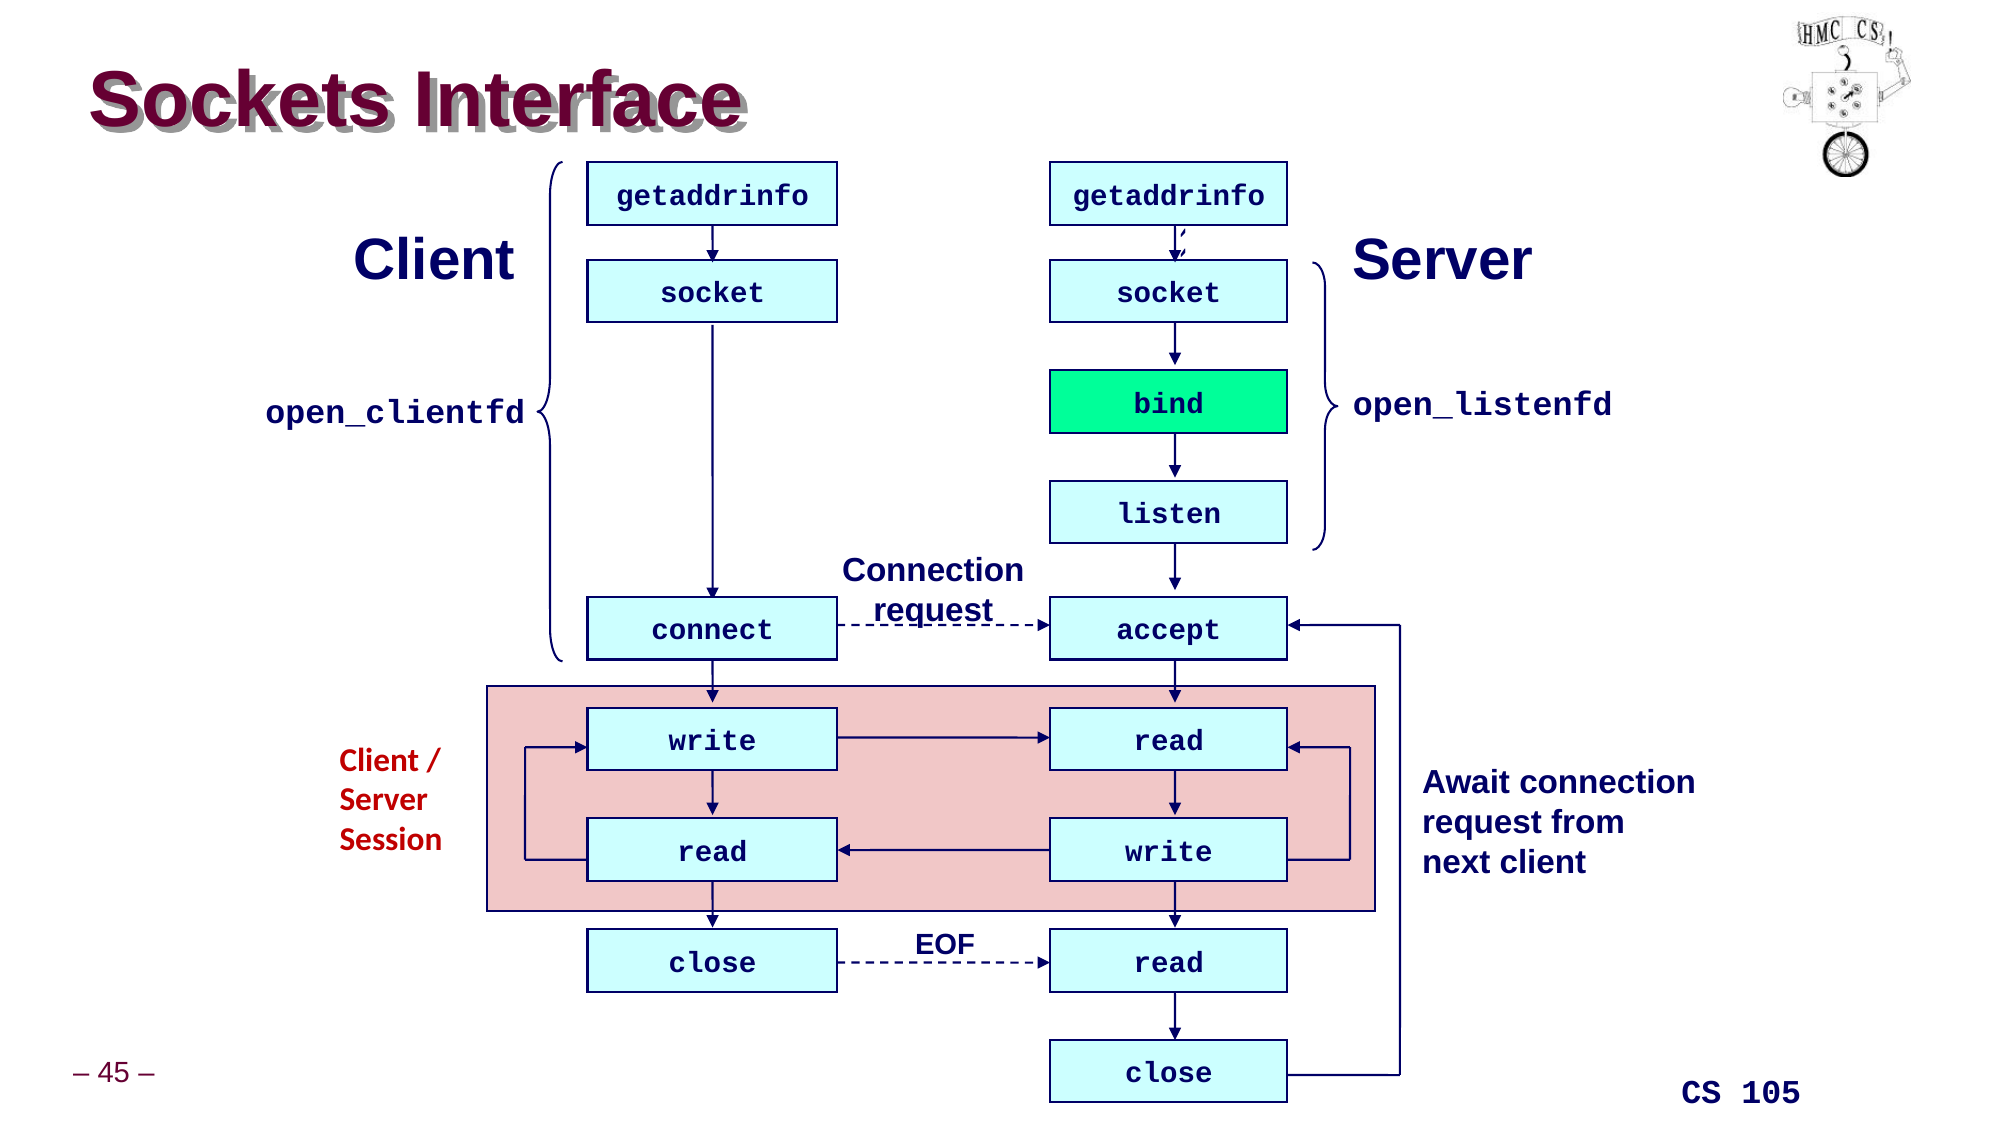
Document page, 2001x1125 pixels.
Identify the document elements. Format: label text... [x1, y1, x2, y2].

text_box [1168, 544, 1182, 591]
text_box Client [338, 213, 531, 298]
text_box Connection request [827, 540, 1040, 635]
text_box open_clientfd [250, 382, 541, 438]
text_box [1168, 992, 1182, 1040]
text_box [324, 685, 1376, 911]
text_box [706, 224, 719, 263]
text_box listen [1049, 480, 1288, 544]
text_box [1287, 618, 1400, 632]
text_box Server [1337, 213, 1549, 298]
text_box socket [587, 259, 838, 322]
text_box socket [1049, 259, 1288, 322]
text_box EOF [900, 920, 990, 968]
text_box [1168, 433, 1182, 478]
text_box [1312, 262, 1338, 550]
text_box [708, 920, 717, 928]
text_box Await connection request from next client [1407, 752, 1712, 887]
text_box [706, 324, 719, 597]
text_box read [1049, 929, 1288, 992]
title Sockets Interface [88, 40, 1650, 163]
text_box close [1049, 1040, 1288, 1103]
text_box open_listenfd [1338, 375, 1628, 430]
text_box accept [1049, 597, 1288, 660]
text_box [1171, 920, 1179, 928]
text_box close [587, 929, 838, 992]
picture [1783, 12, 1911, 177]
text_box [1168, 322, 1182, 366]
text_box bind [1049, 370, 1288, 433]
text_box getaddrinfo [1049, 162, 1288, 225]
text_box [541, 161, 563, 662]
text_box connect [587, 597, 838, 660]
text_box getaddrinfo [587, 162, 838, 225]
text_box [1040, 620, 1049, 631]
text_box `` [1168, 224, 1182, 263]
text_box [1037, 956, 1049, 969]
